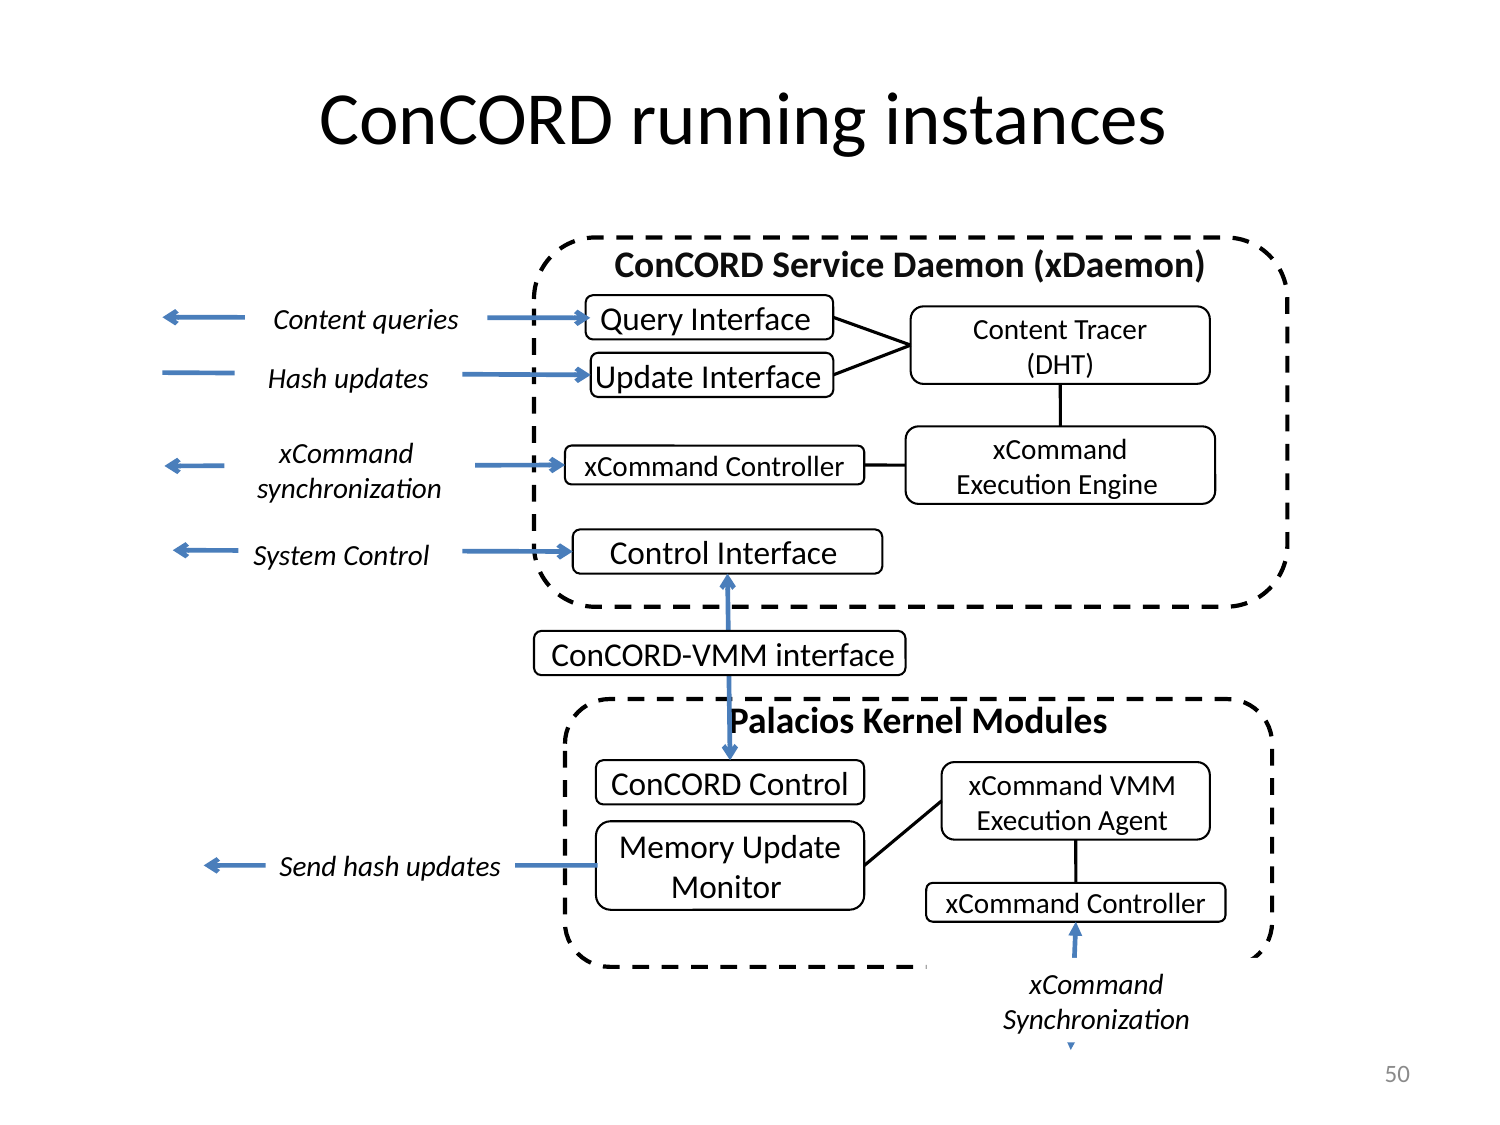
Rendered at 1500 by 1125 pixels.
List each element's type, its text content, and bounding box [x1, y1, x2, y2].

slide_number 50 [1074, 1042, 1425, 1103]
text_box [162, 237, 1288, 1051]
title ConCORD running instances [37, 37, 1450, 193]
